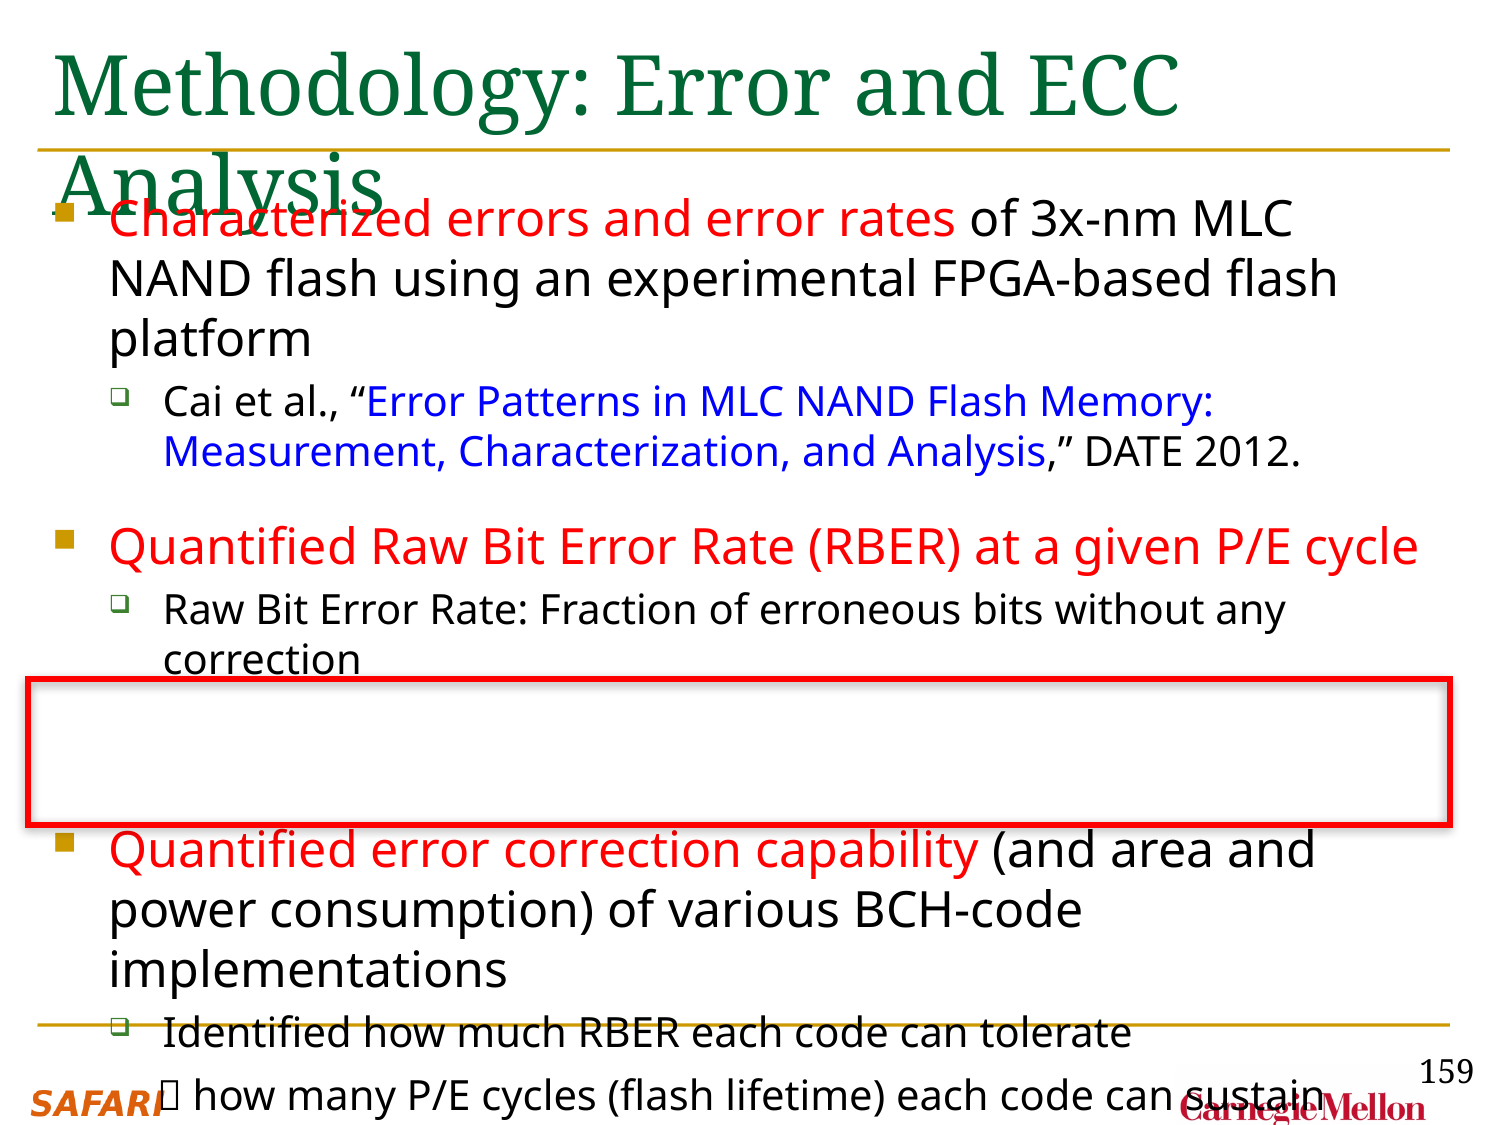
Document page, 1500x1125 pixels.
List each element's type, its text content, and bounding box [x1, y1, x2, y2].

list Characterized errors and error rates of 3x-nm MLC NAND flash using an experimental FPGA-based flash platform Cai et al., “Error Patterns in MLC NAND Flash Memory: Measurement, Characterization, and Analysis,” DATE 2012. Quantified Raw Bit Error Rate (RBER) at a given P/E cycle Raw Bit Error Rate: Fraction of erroneous bits without any correction Quantified error correction capability (and area and power consumption) of various BCH-code implementations Identified how much RBER each code can tolerate  how many P/E cycles (flash lifetime) each code can sustain [37, 833, 1450, 1015]
title Methodology: Error and ECC Analysis [37, 24, 1450, 179]
slide_number 159 [1139, 1028, 1490, 1104]
list Characterized errors and error rates of 3x-nm MLC NAND flash using an experimental FPGA-based flash platform Cai et al., “Error Patterns in MLC NAND Flash Memory: Measurement, Characterization, and Analysis,” DATE 2012. Quantified Raw Bit Error Rate (RBER) at a given P/E cycle Raw Bit Error Rate: Fraction of erroneous bits without any correction Quantified error correction capability (and area and power consumption) of various BCH-code implementations Identified how much RBER each code can tolerate  how many P/E cycles (flash lifetime) each code can sustain [37, 179, 1450, 677]
picture [1175, 1104, 1430, 1125]
picture [29, 1083, 169, 1124]
text_box [27, 679, 1450, 825]
